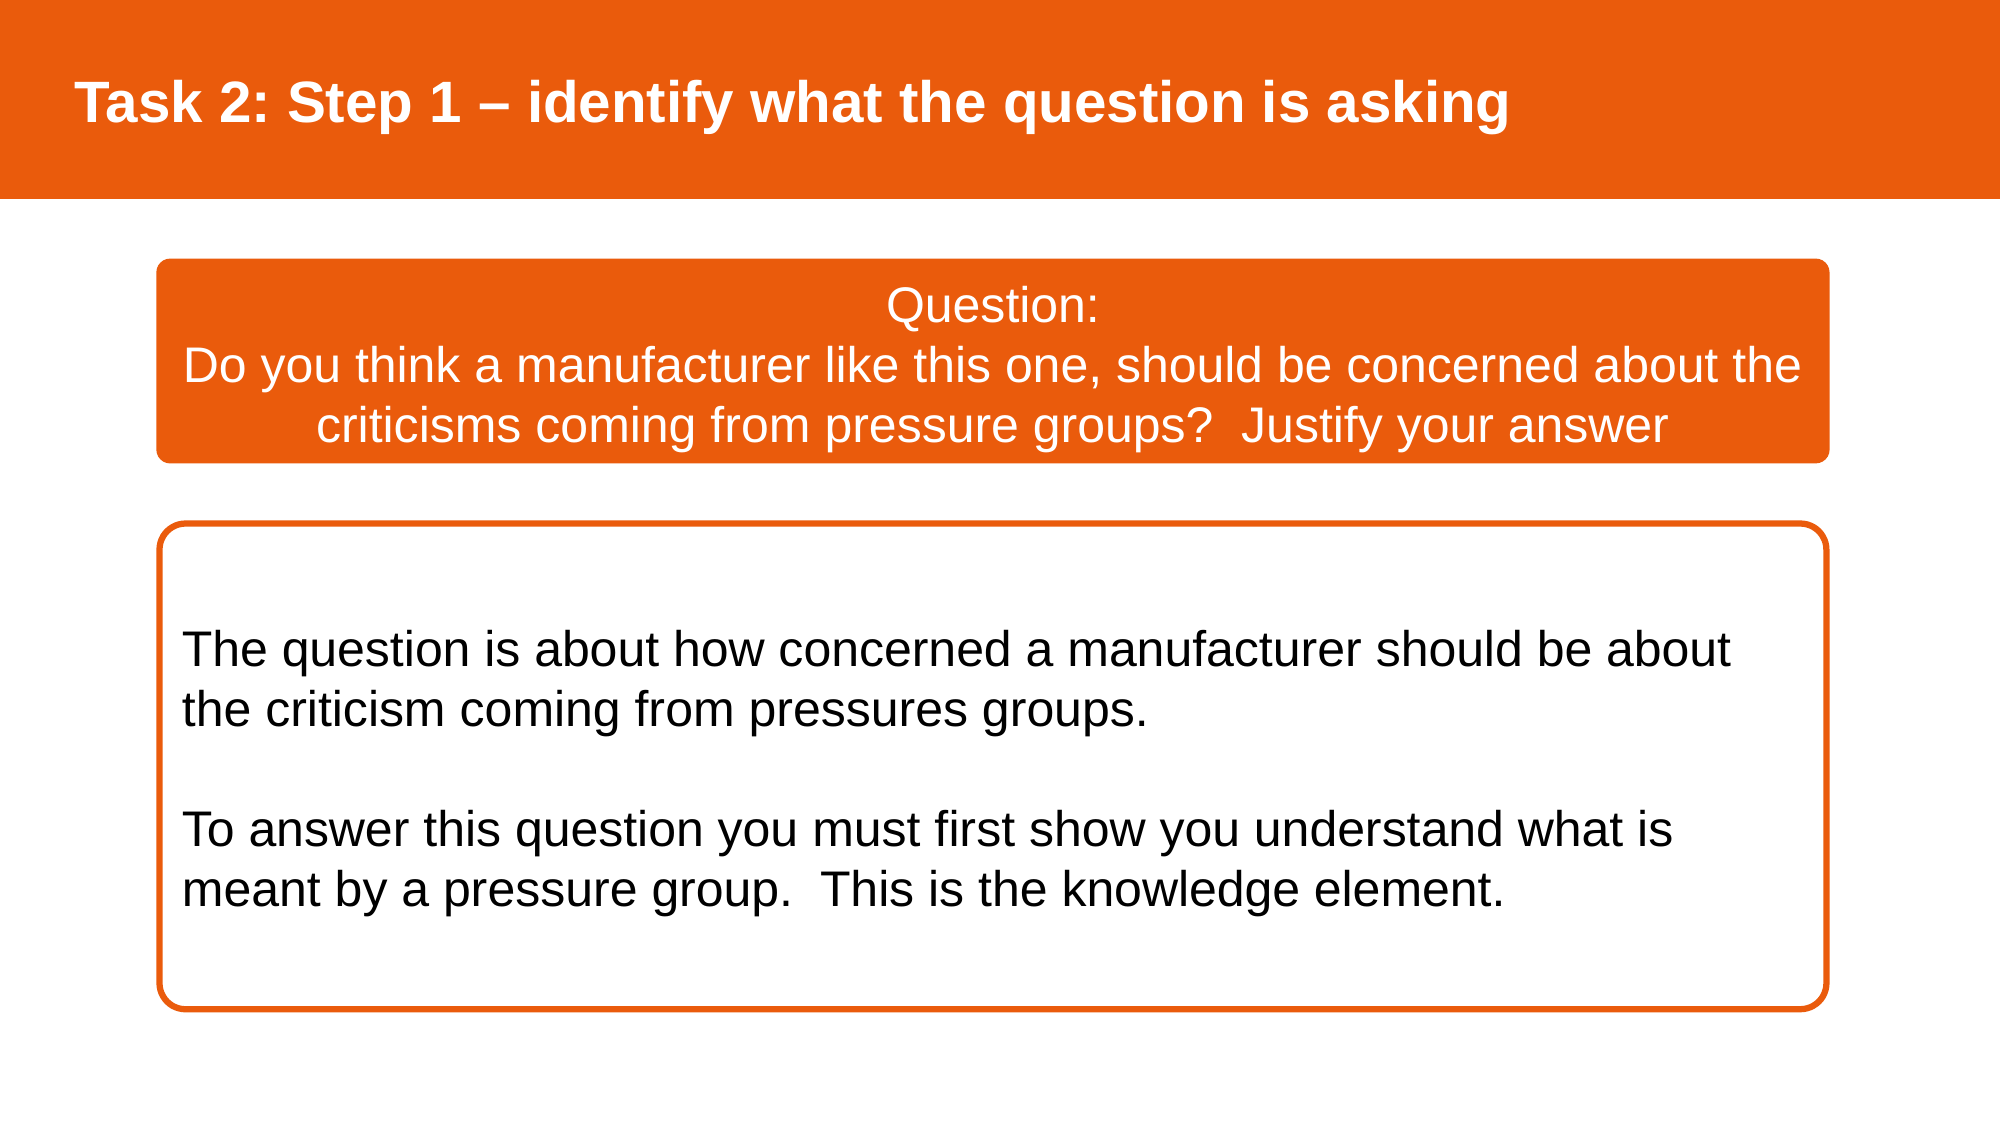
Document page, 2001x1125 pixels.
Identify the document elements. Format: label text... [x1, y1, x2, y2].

text_box The question is about how concerned a manufacturer should be about the criticism coming from pressures groups. To answer this question you must first show you understand what is meant by a pressure group. This is the knowledge element. [158, 522, 1828, 1011]
text_box Task 2: Step 1 – identify what the question is asking [0, 0, 2000, 199]
text_box Question: Do you think a manufacturer like this one, should be concerned about the criticisms coming from pressure groups? Justify your answer r . [158, 260, 1828, 462]
